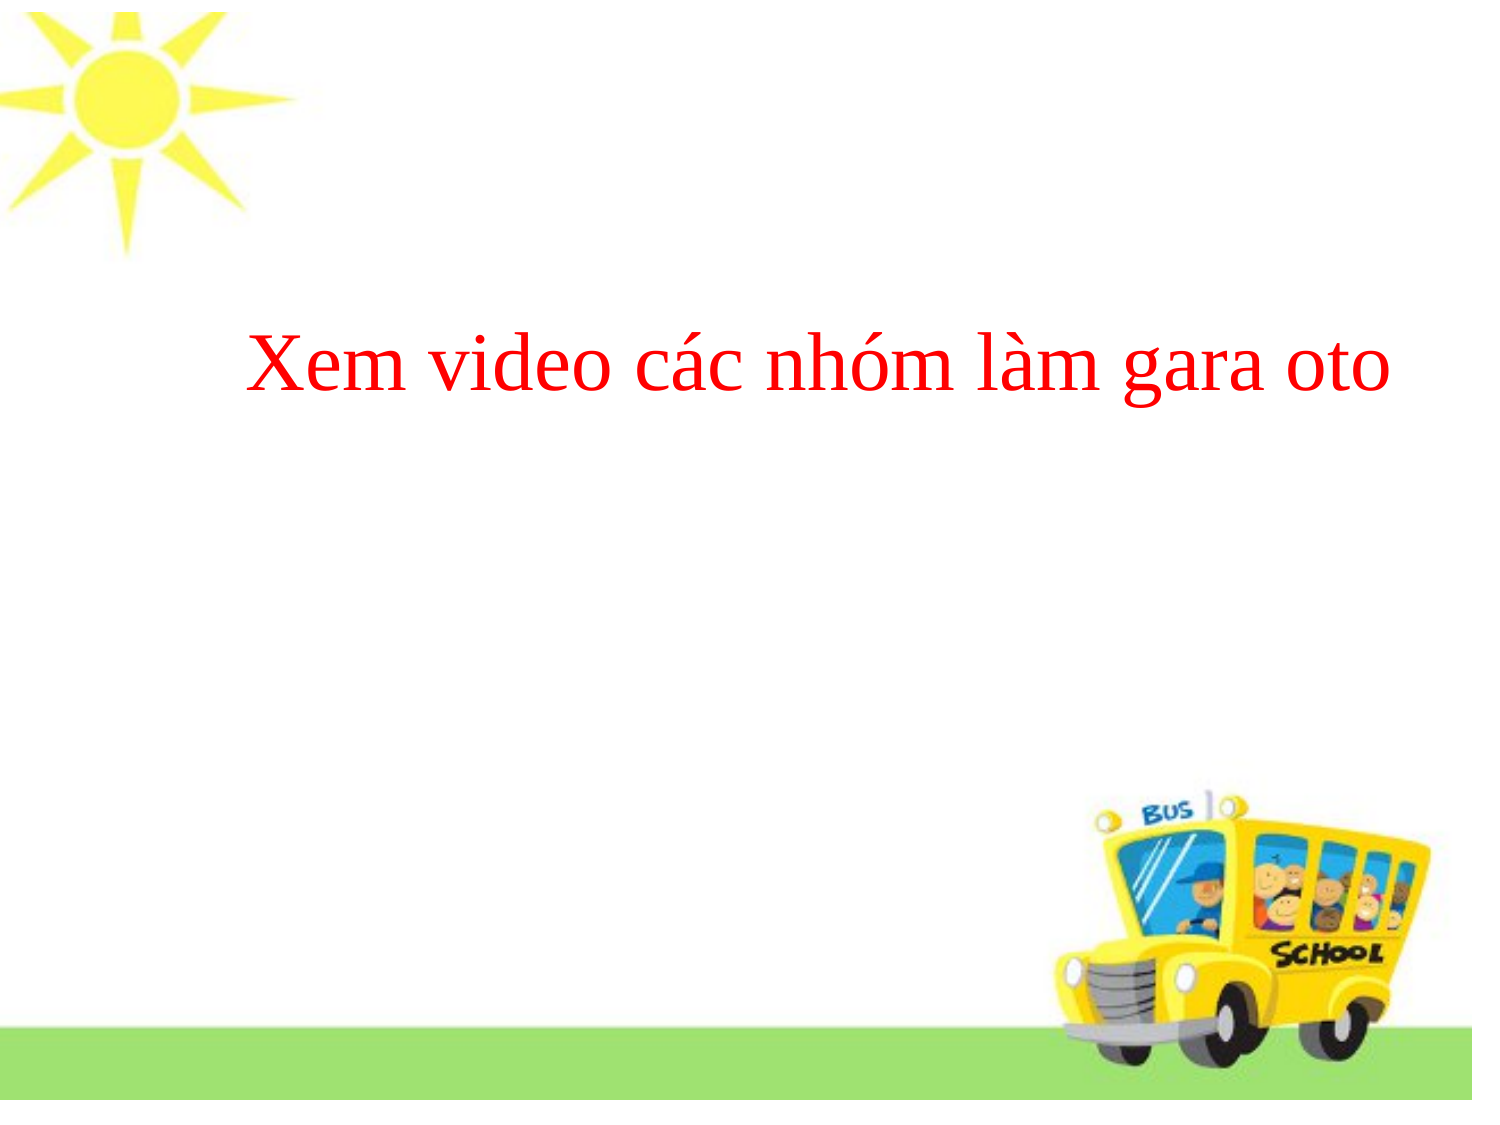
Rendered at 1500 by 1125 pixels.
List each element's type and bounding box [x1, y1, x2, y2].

list [0, 12, 1472, 1101]
